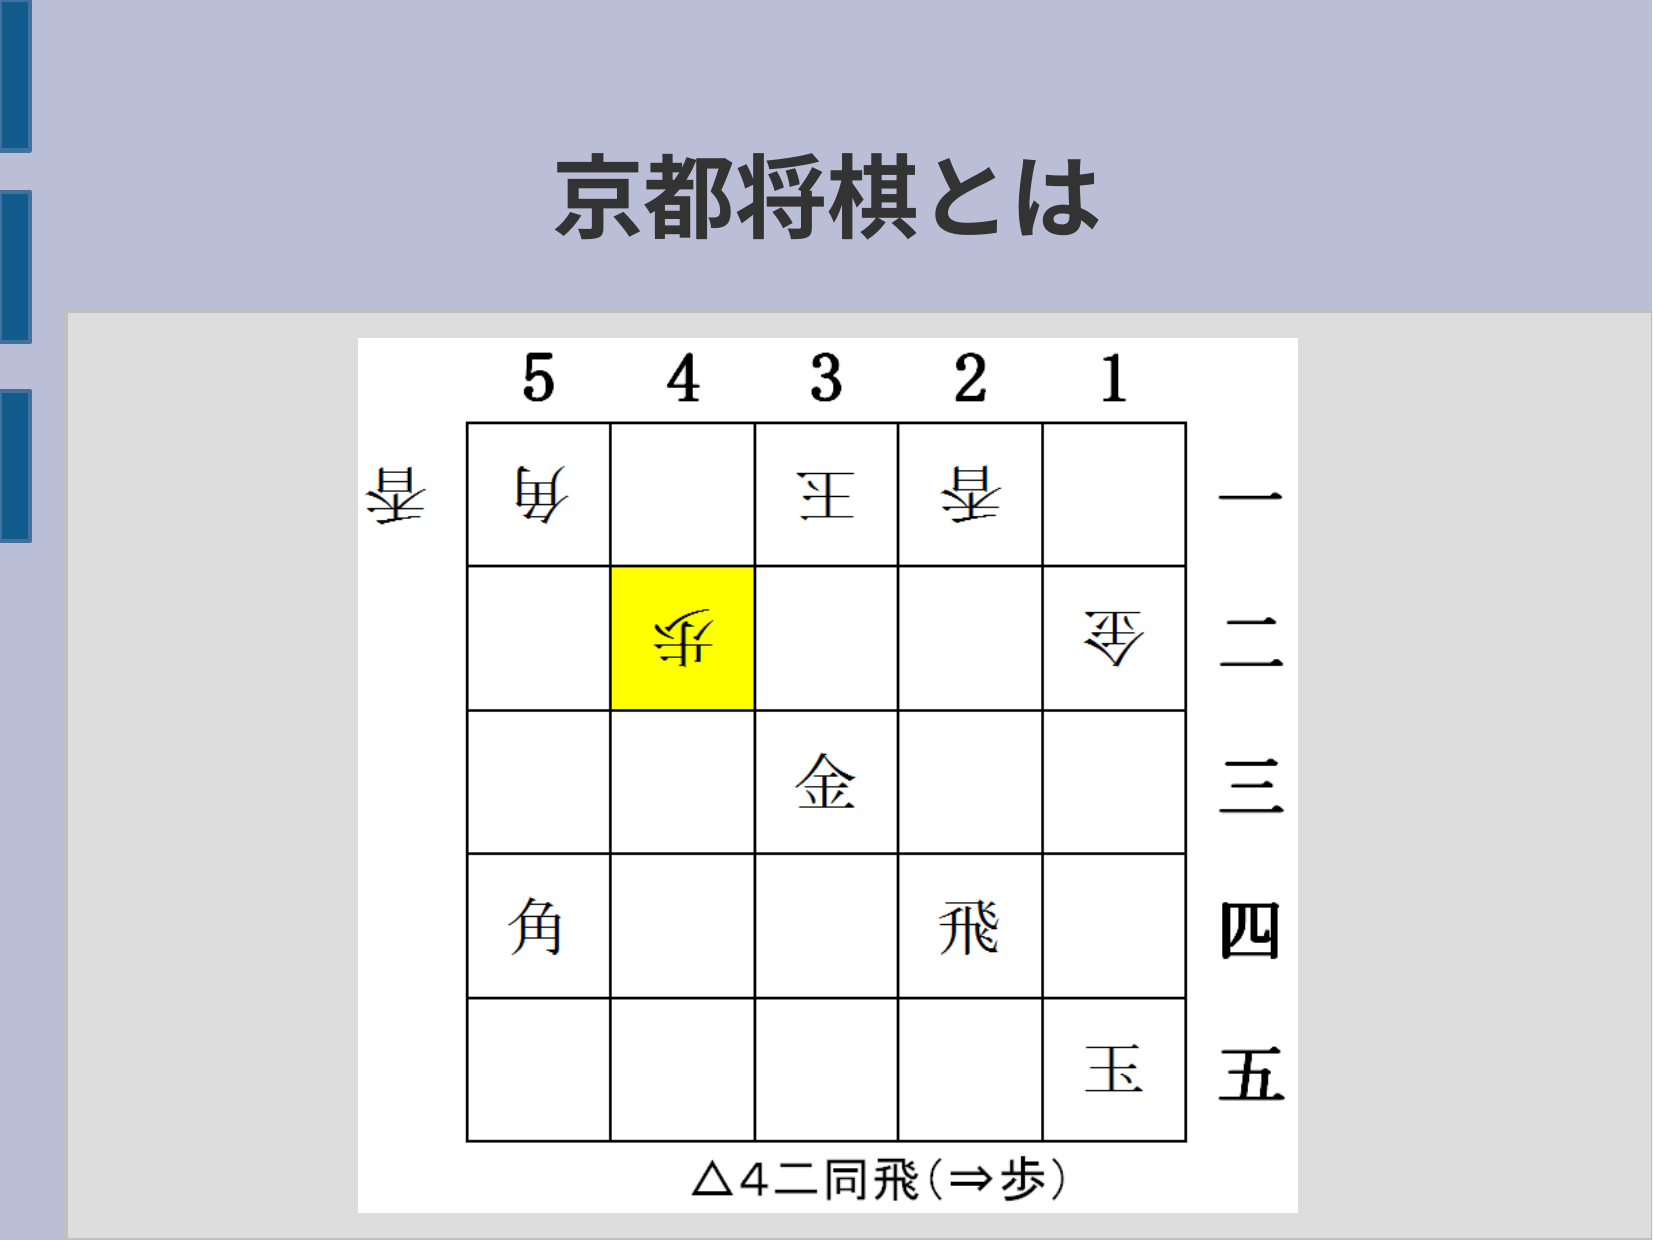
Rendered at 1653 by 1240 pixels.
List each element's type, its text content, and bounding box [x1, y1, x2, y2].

title 京都将棋とは [121, 90, 1535, 299]
picture [357, 338, 1298, 1213]
